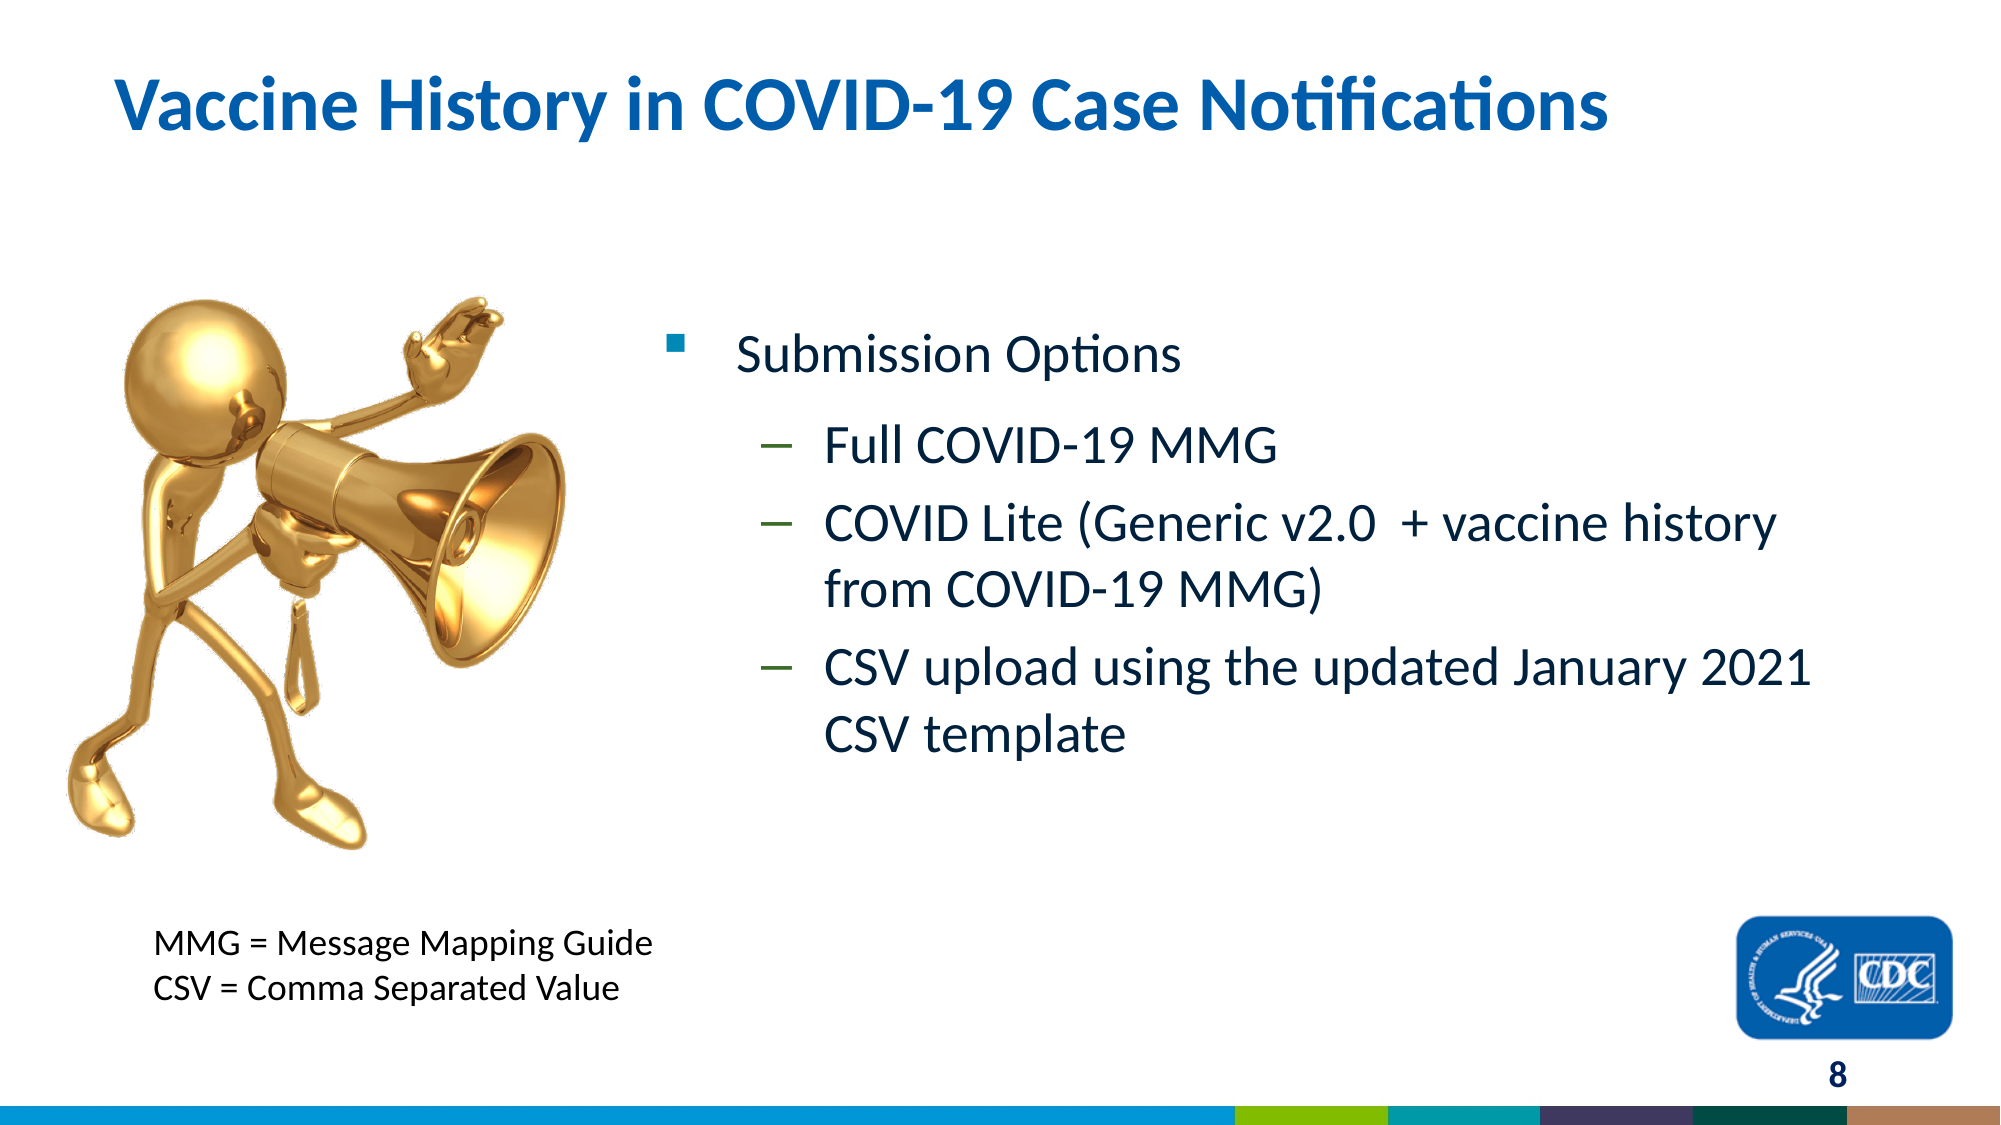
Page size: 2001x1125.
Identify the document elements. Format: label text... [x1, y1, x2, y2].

picture [1732, 910, 1965, 1043]
picture [0, 1096, 2000, 1125]
text_box Submission Options Full COVID-19 MMG COVID Lite (Generic v2.0 + vaccine history from COVID-19 MMG) CSV upload using the updated January 2021 CSV template [646, 309, 1900, 858]
text_box MMG = Message Mapping Guide CSV = Comma Separated Value [138, 910, 1392, 1016]
slide_number 8 [1412, 1042, 1863, 1103]
picture [22, 266, 594, 858]
title Vaccine History in COVID-19 Case Notifications [99, 47, 1900, 154]
